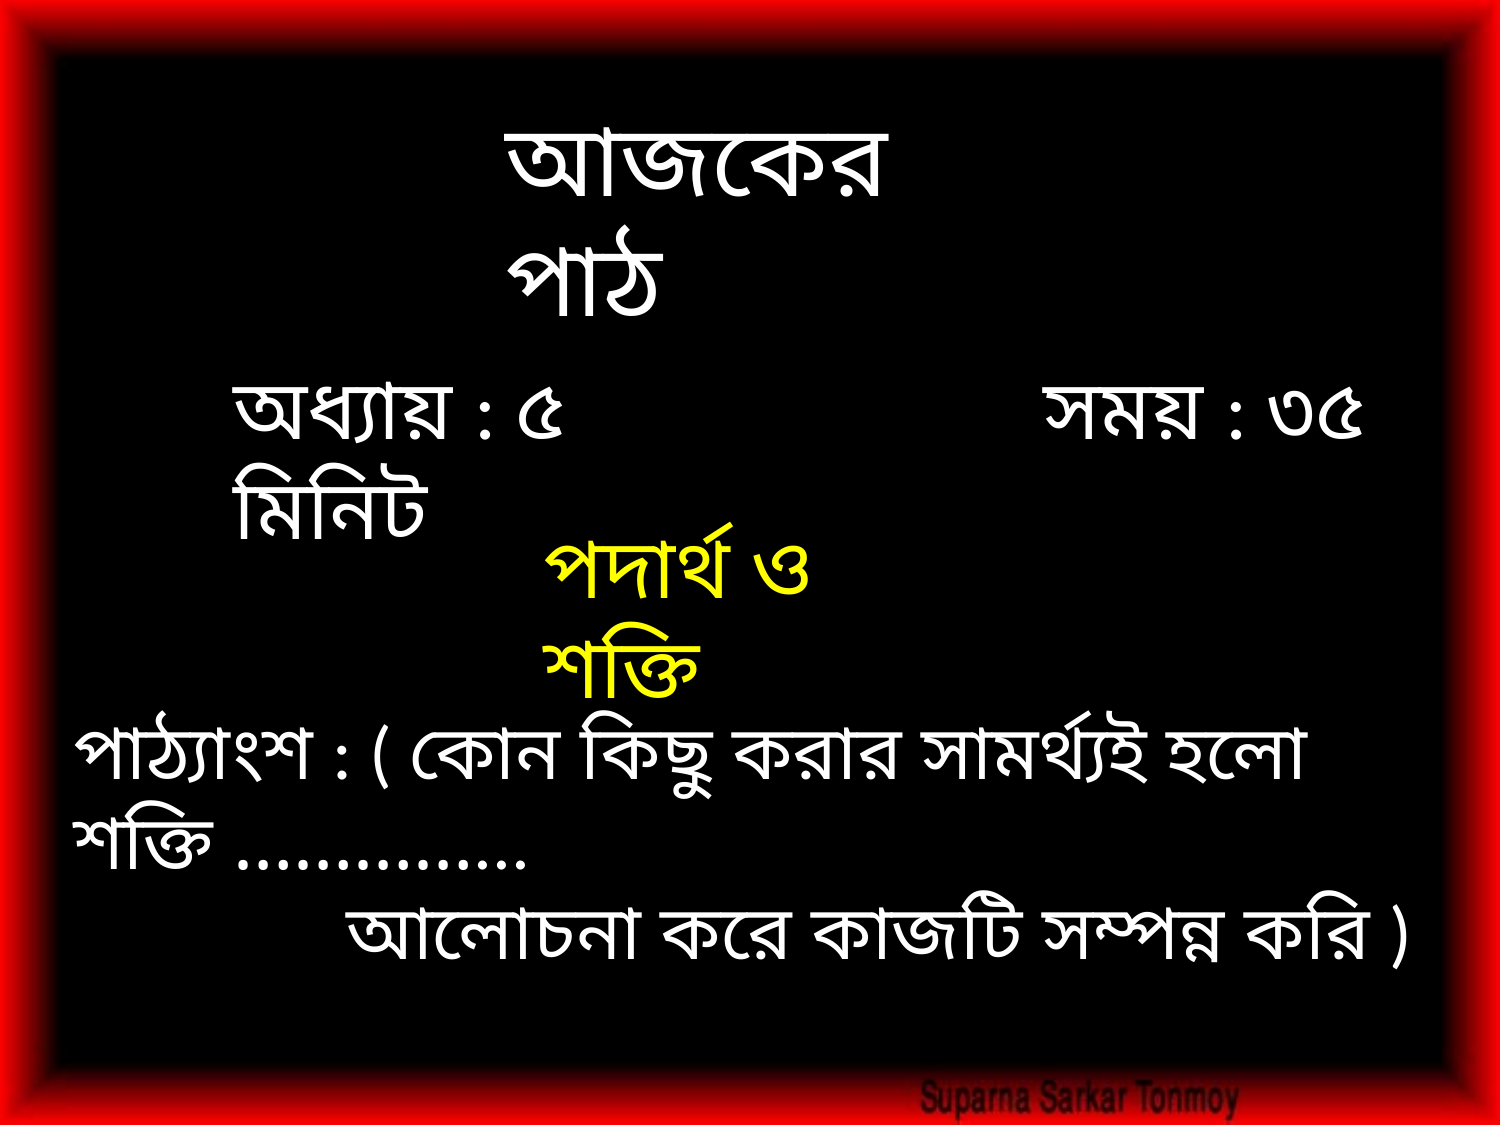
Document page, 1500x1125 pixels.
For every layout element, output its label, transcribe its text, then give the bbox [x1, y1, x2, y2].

text_box অধ্যায় : ৫ সময় : ৩৫ মিনিট [218, 348, 1388, 564]
text_box পদার্থ ও শক্তি [529, 564, 996, 697]
text_box আজকের পাঠ [490, 89, 959, 344]
picture [0, 0, 1500, 1125]
text_box পাঠ্যাংশ : ( কোন কিছু করার সামর্থ্যই হলো শক্তি …………... আলোচনা করে কাজটি সম্পন্ন করি ) [58, 697, 1467, 982]
